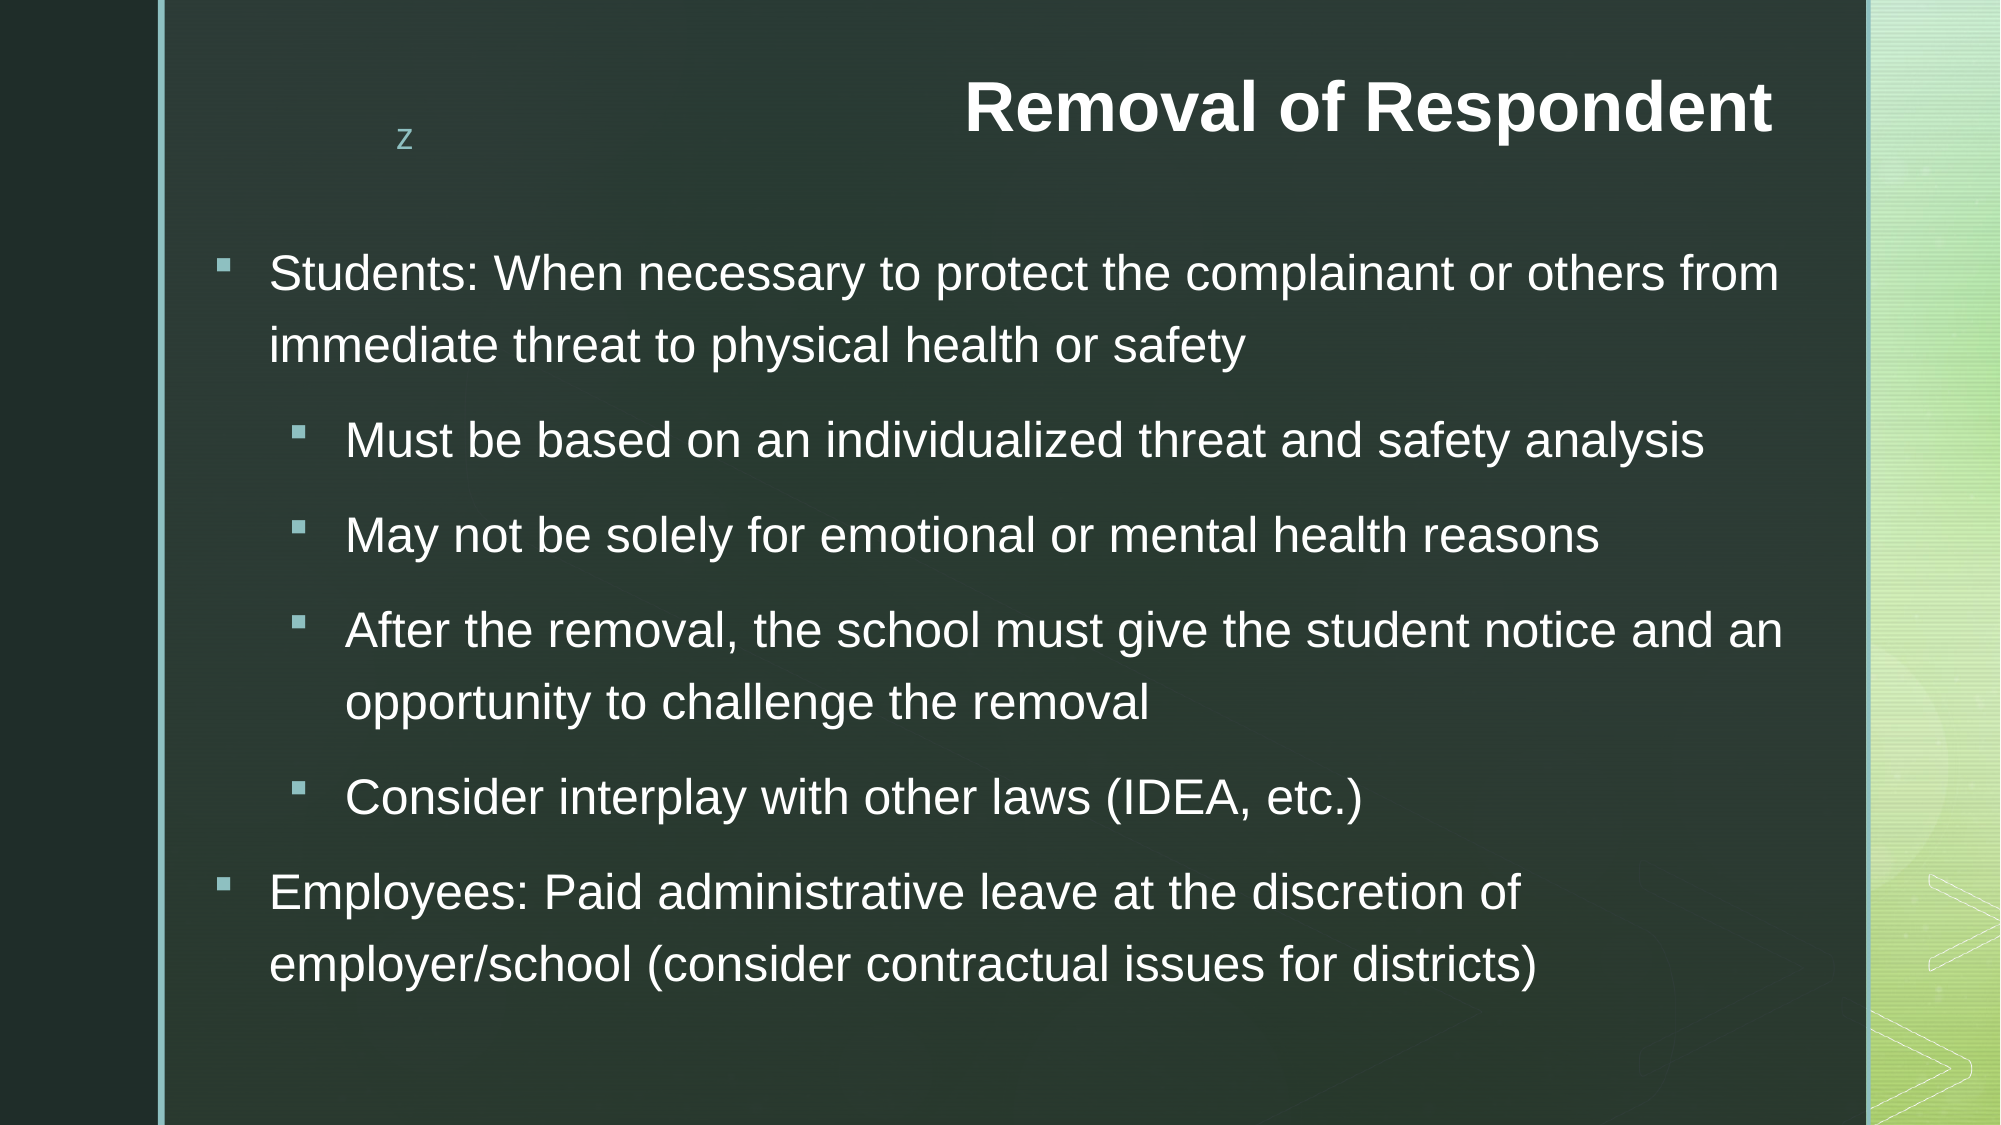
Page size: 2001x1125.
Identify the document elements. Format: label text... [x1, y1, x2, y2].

picture [1871, 0, 2001, 1125]
title Removal of Respondent [502, 62, 1809, 177]
list Students: When necessary to protect the complainant or others from immediate threat to physical health or safety Must be based on an individualized threat and safety analysis May not be solely for emotional or mental health reasons After the removal, the school must give the student notice and an opportunity to challenge the removal Consider interplay with other laws (IDEA, etc.) Employees: Paid administrative leave at the discretion of employer/school (consider contractual issues for districts) [123, 177, 1879, 1063]
